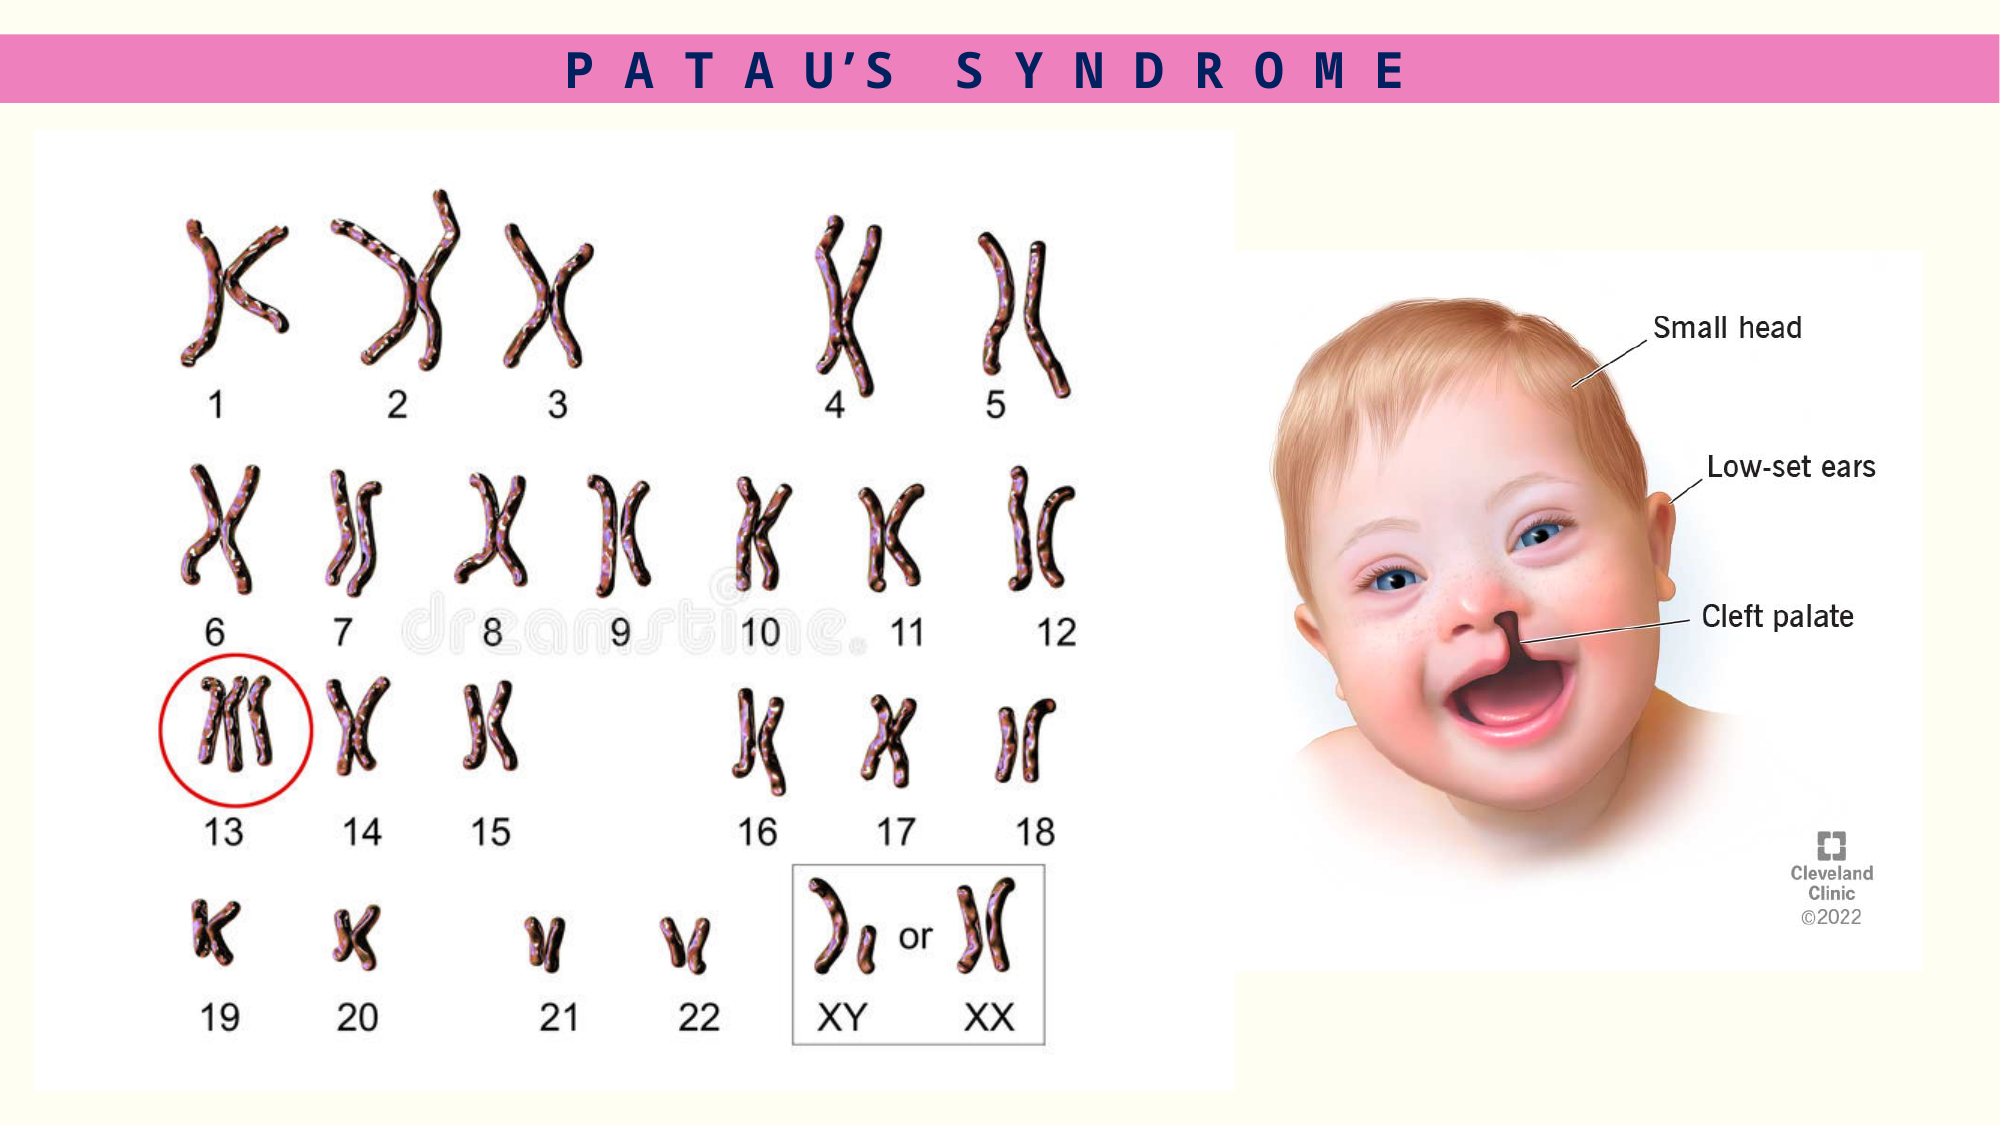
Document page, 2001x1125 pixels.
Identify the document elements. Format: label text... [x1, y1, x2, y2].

text_box P A T A U’S S Y N D R O M E [0, 33, 2000, 104]
picture [34, 130, 1923, 1091]
